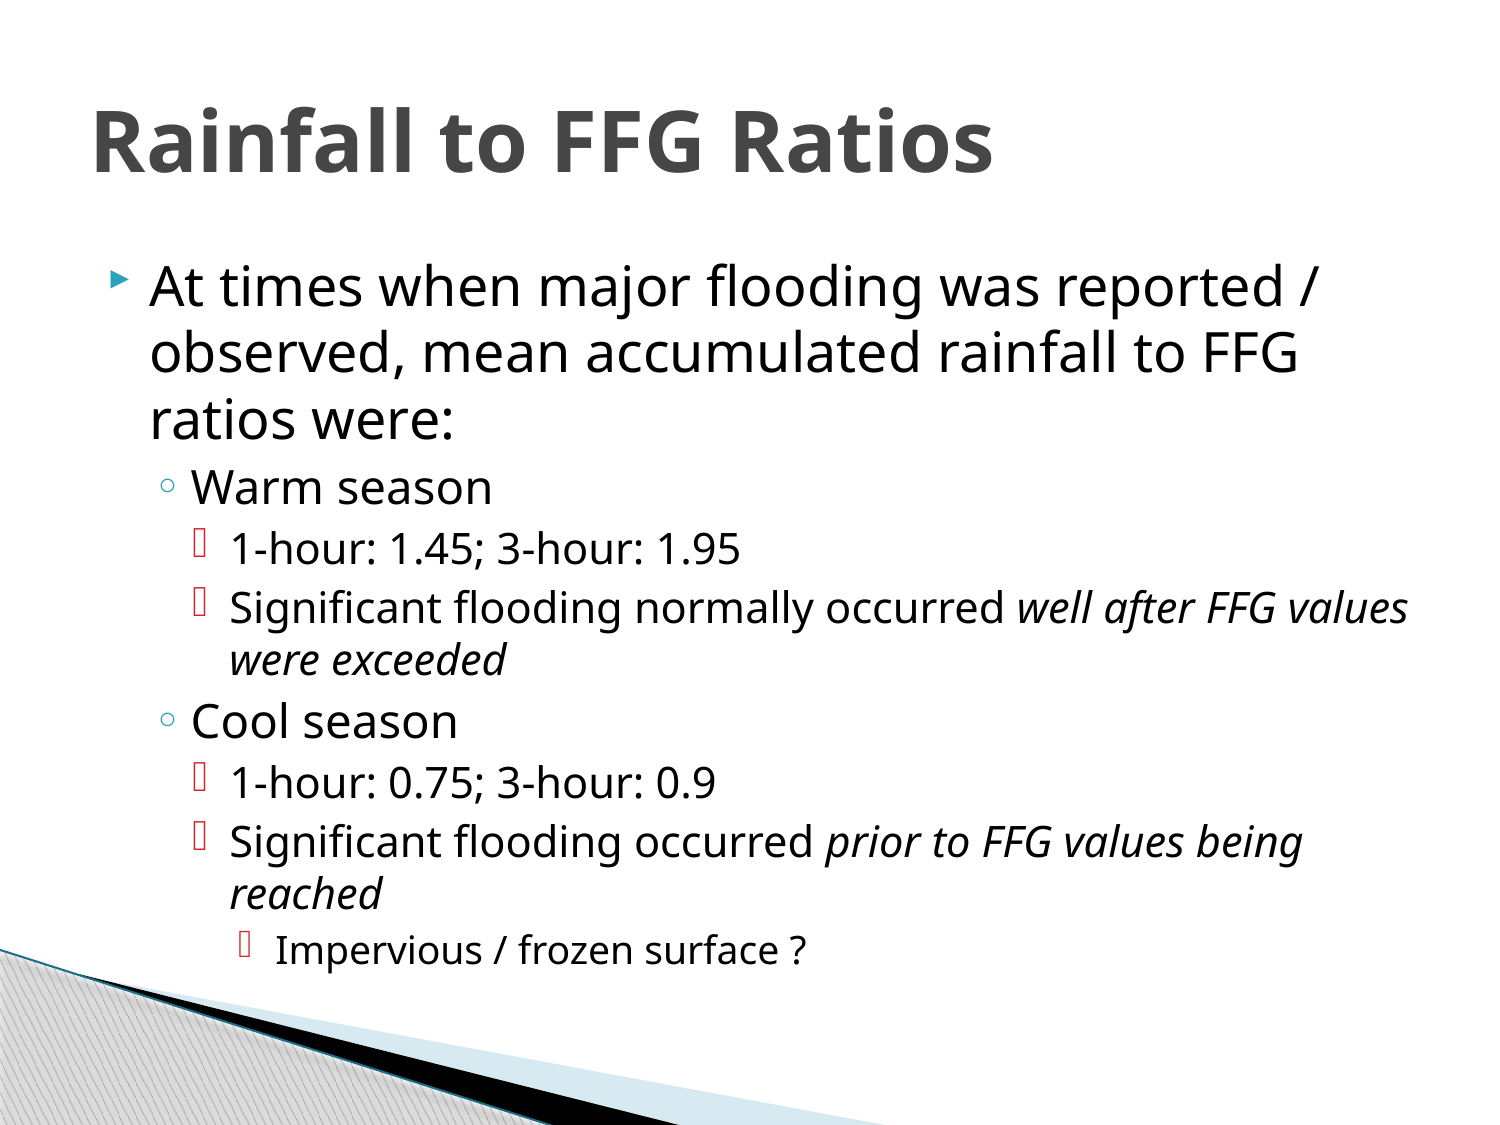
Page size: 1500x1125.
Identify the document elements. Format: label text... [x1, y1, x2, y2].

list At times when major flooding was reported / observed, mean accumulated rainfall to FFG ratios were: Warm season 1-hour: 1.45; 3-hour: 1.95 Significant flooding normally occurred well after FFG values were exceeded Cool season 1-hour: 0.75; 3-hour: 0.9 Significant flooding occurred prior to FFG values being reached Impervious / frozen surface ? [75, 243, 1425, 986]
title Rainfall to FFG Ratios [75, 45, 1425, 233]
